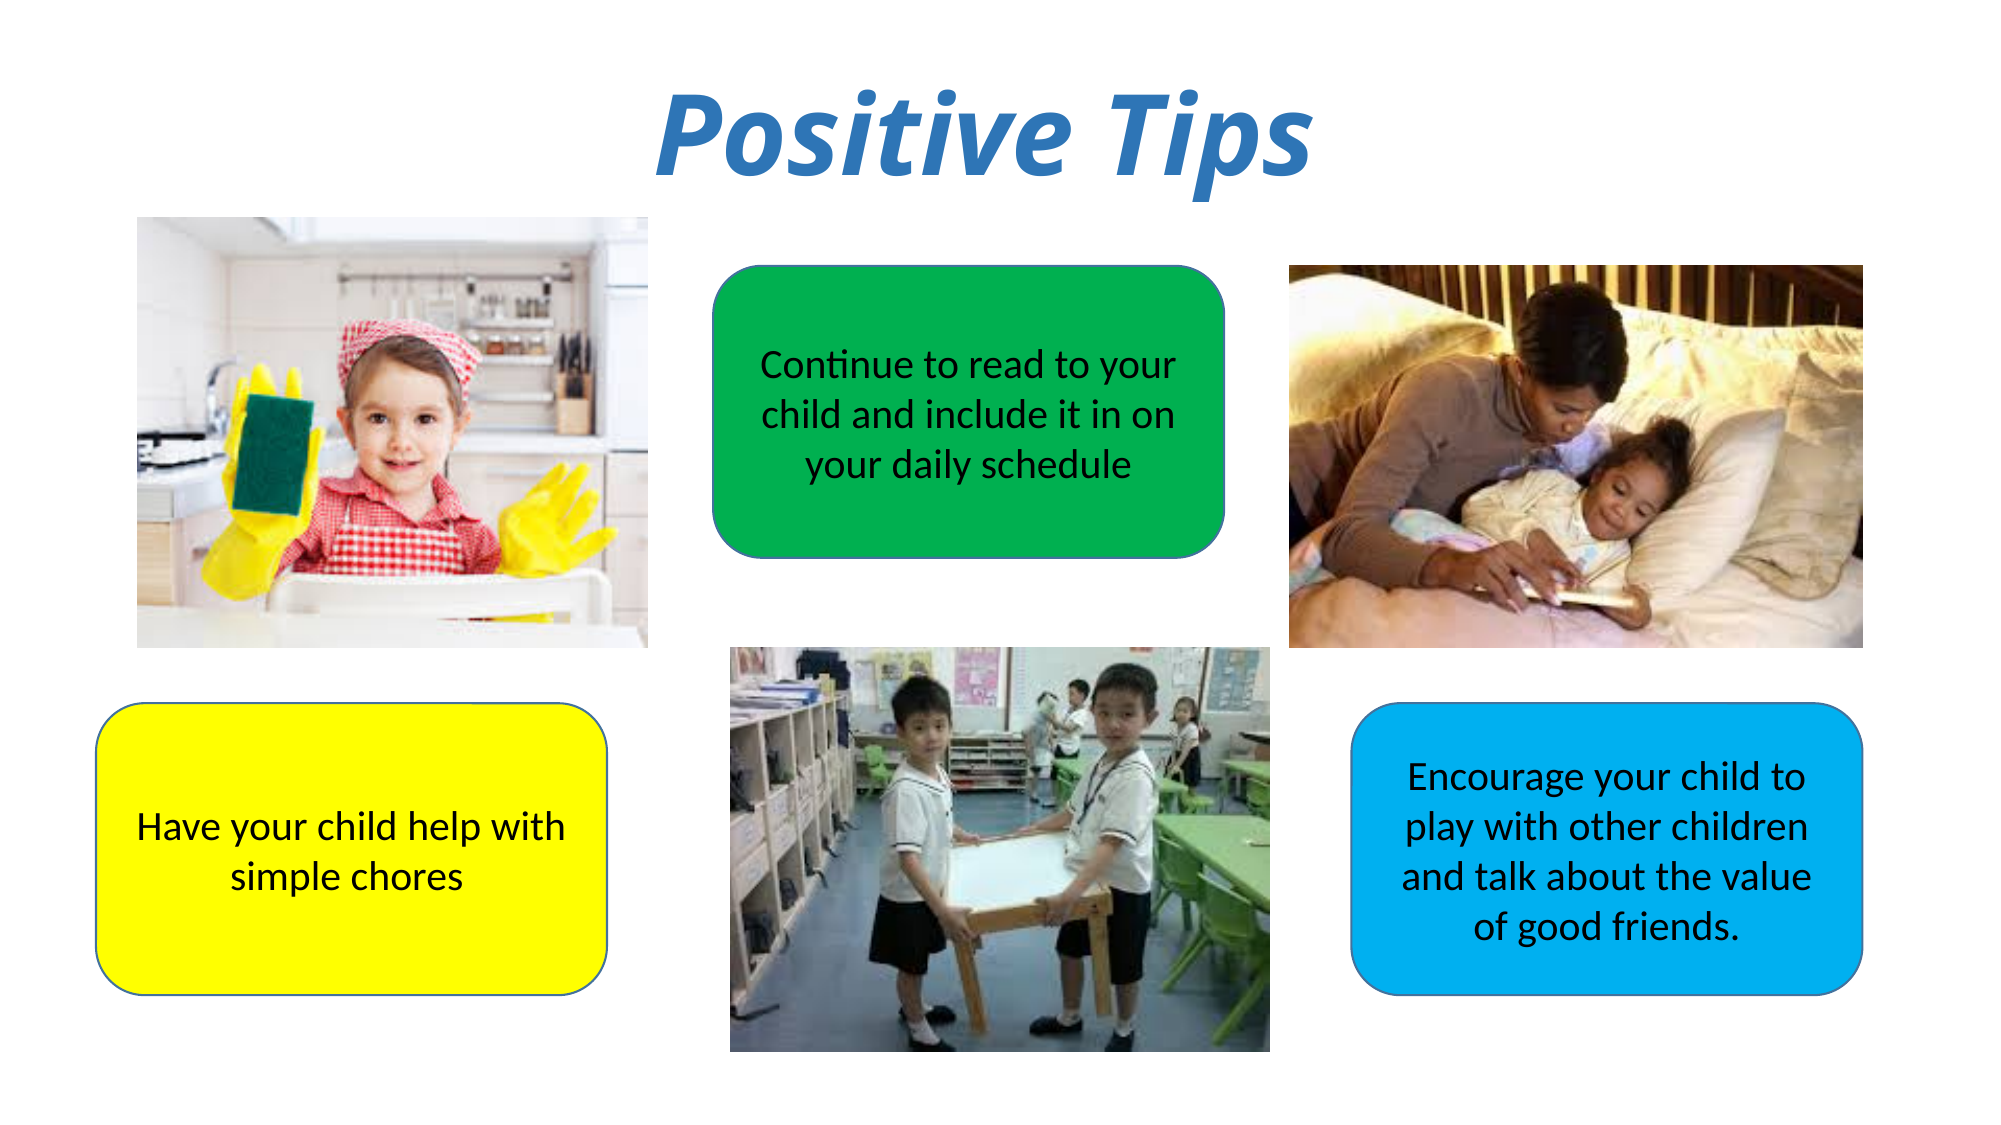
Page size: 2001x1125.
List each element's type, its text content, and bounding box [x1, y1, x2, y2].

picture [137, 217, 648, 648]
picture [730, 647, 1270, 1052]
title Positive Tips [137, 59, 1863, 218]
picture [1289, 265, 1863, 648]
text_box Encourage your child to play with other children and talk about the value of good friends. [1350, 702, 1864, 997]
text_box Have your child help with simple chores [94, 702, 609, 997]
text_box Continue to read to your child and include it in on your daily schedule [712, 264, 1226, 559]
